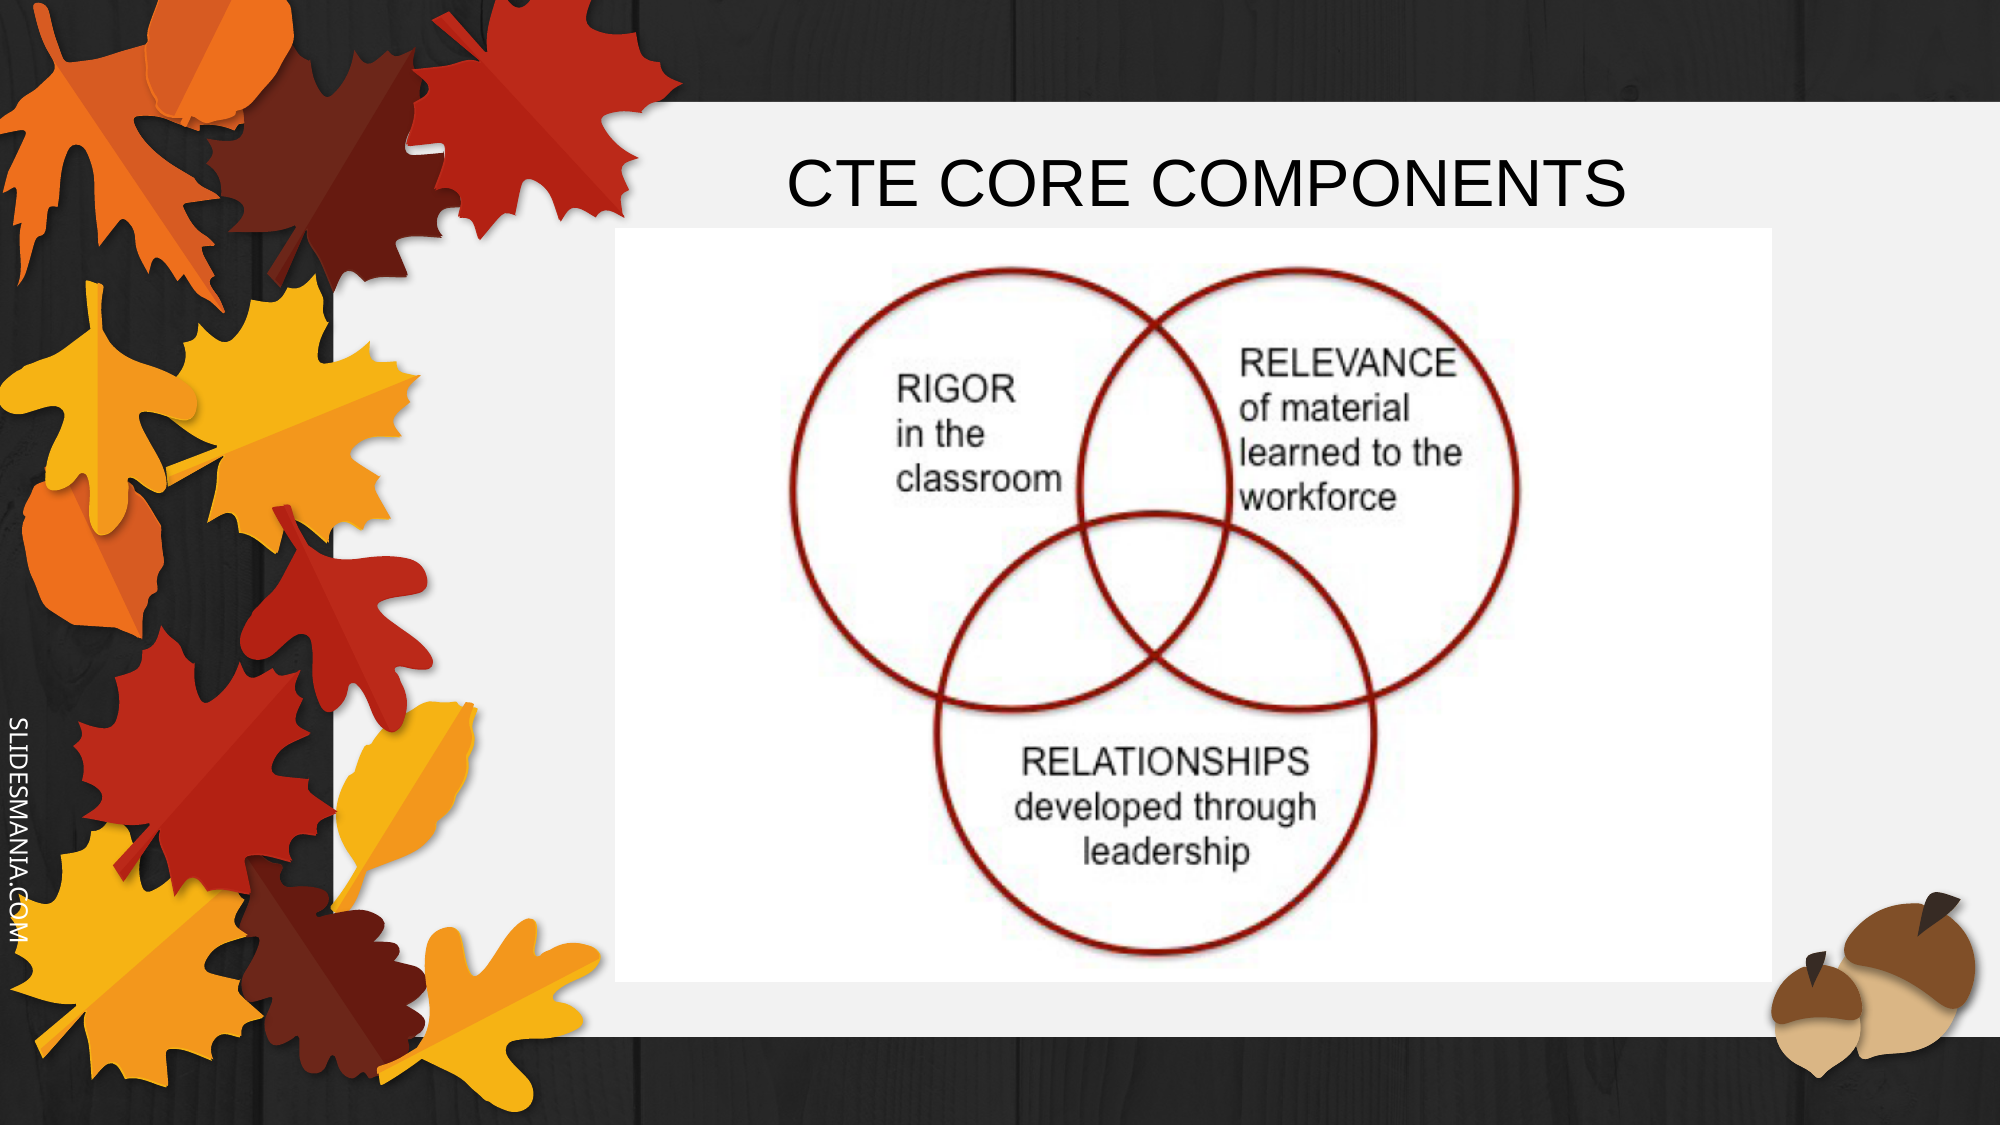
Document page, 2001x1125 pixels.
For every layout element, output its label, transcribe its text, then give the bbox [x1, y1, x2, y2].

text_box CTE CORE COMPONENTS [772, 132, 2000, 228]
picture [614, 228, 1772, 982]
